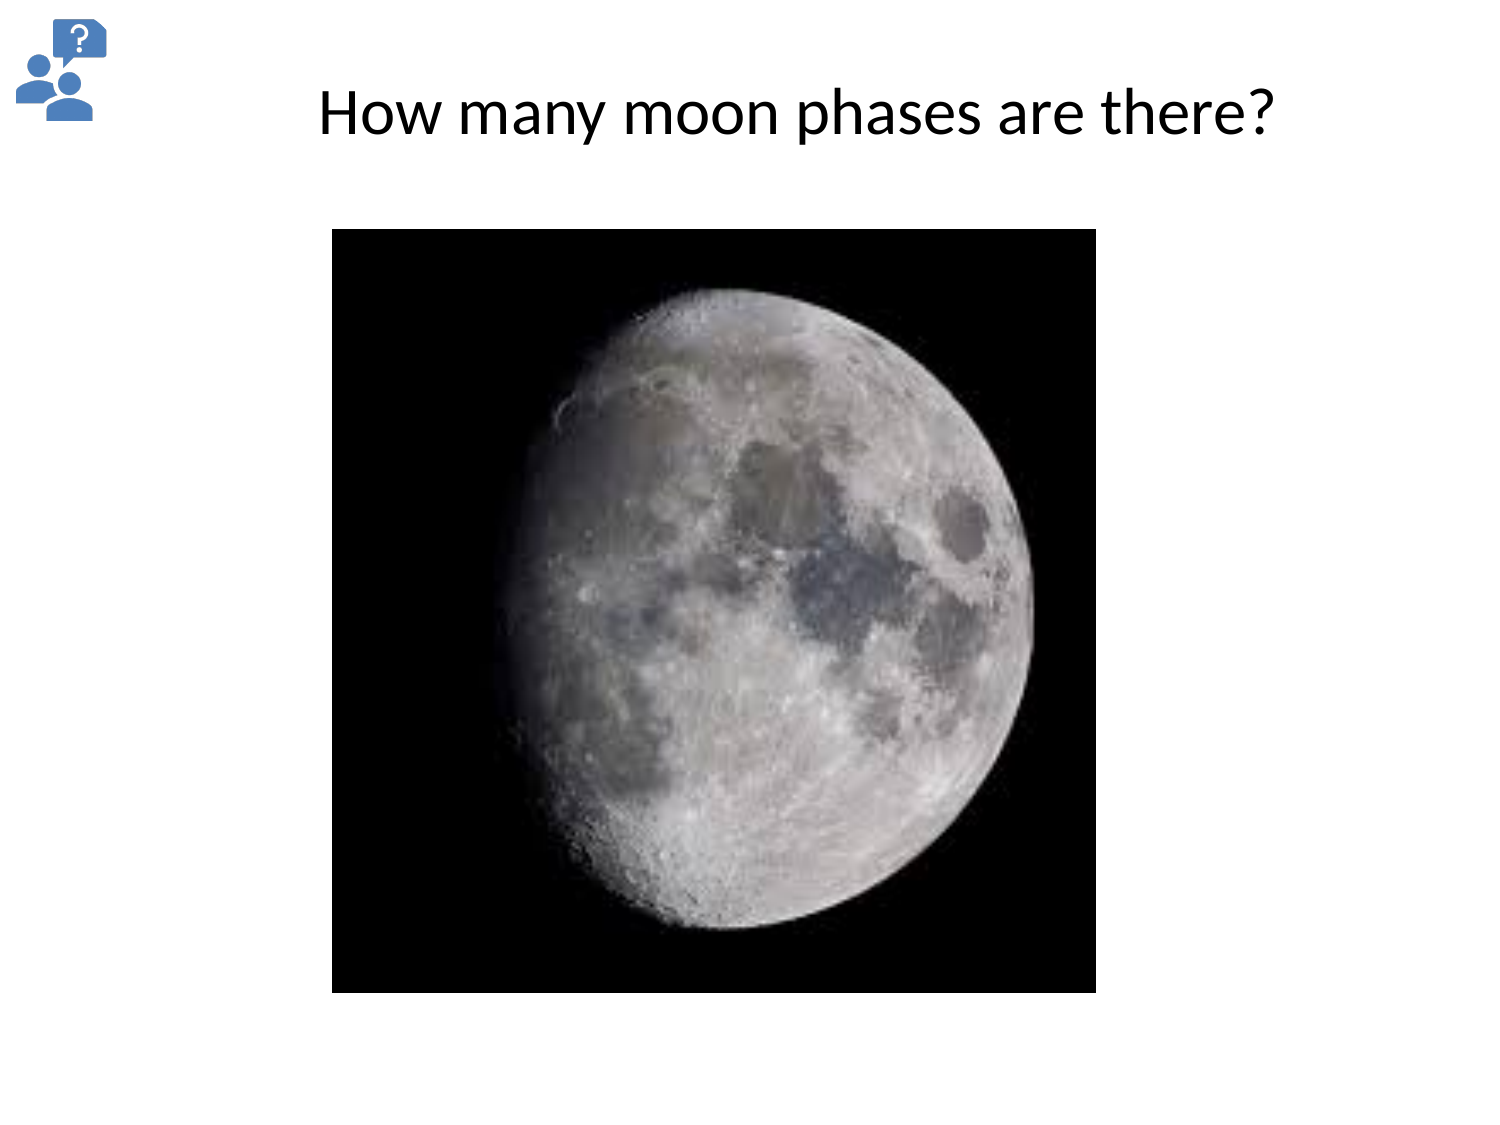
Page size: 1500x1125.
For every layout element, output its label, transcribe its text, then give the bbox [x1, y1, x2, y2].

text_box How many moon phases are there? [154, 60, 1442, 156]
picture [332, 229, 1096, 994]
text_box [0, 9, 122, 131]
